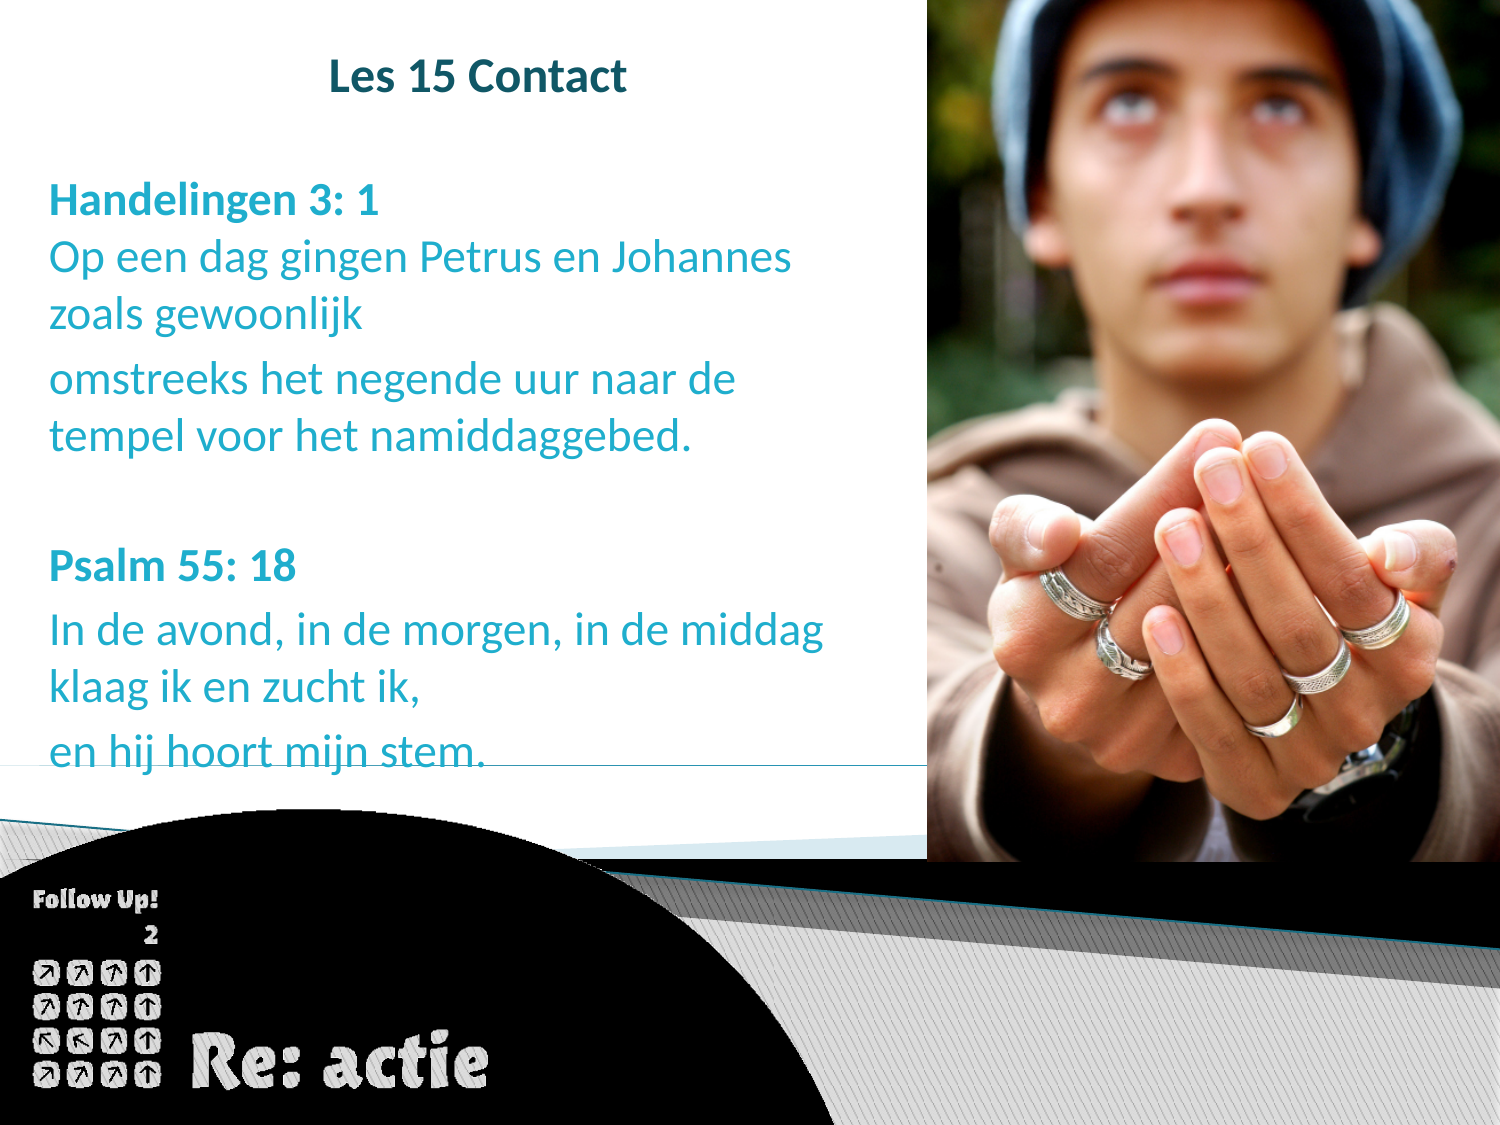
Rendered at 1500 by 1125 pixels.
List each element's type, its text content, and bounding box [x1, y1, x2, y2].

picture [926, 0, 1500, 862]
text_box Les 15 Contact [147, 30, 810, 114]
picture [0, 798, 1500, 1125]
subtitle Handelingen 3: 1 Op een dag gingen Petrus en Johannes zoals gewoonlijk omstreeks het negende uur naar de tempel voor het namiddaggebed. Psalm 55: 18 In de avond, in de morgen, in de middag klaag ik en zucht ik, en hij hoort mijn stem. [41, 160, 892, 788]
